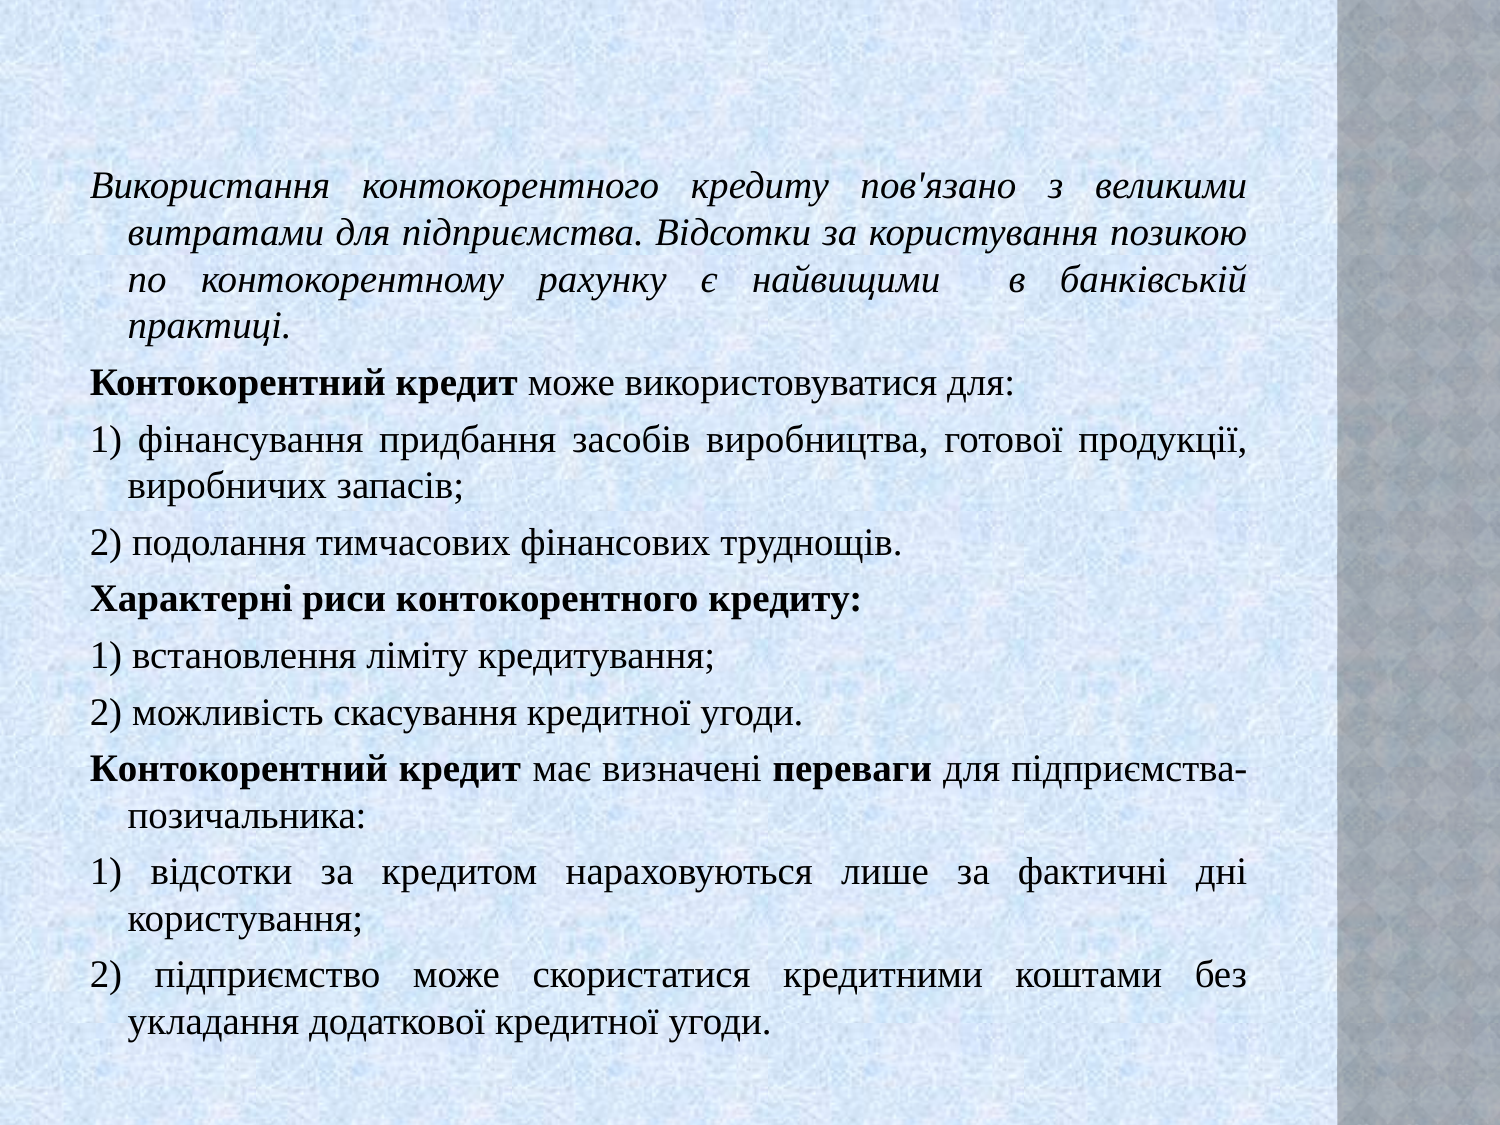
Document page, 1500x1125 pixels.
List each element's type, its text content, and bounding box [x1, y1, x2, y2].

list Використання контокорентного кредиту пов'язано з великими витратами для підприємства. Відсотки за користування позикою по контокорентному рахунку є найвищими в банківській практиці. Контокорентний кредит може використовуватися для: 1) фінансування придбання засобів виробництва, готової продукції, виробничих запасів; 2) подолання тимчасових фінансових труднощів. Характерні риси контокорентного кредиту: 1) встановлення ліміту кредитування; 2) можливість скасування кредитної угоди. Контокорентний кредит має визначені переваги для підприємства-позичальника: 1) відсотки за кредитом нараховуються лише за фактичні дні користування; 2) підприємство може скористатися кредитними коштами без укладання додаткової кредитної угоди. [75, 152, 1263, 1059]
picture [0, 0, 1500, 1125]
